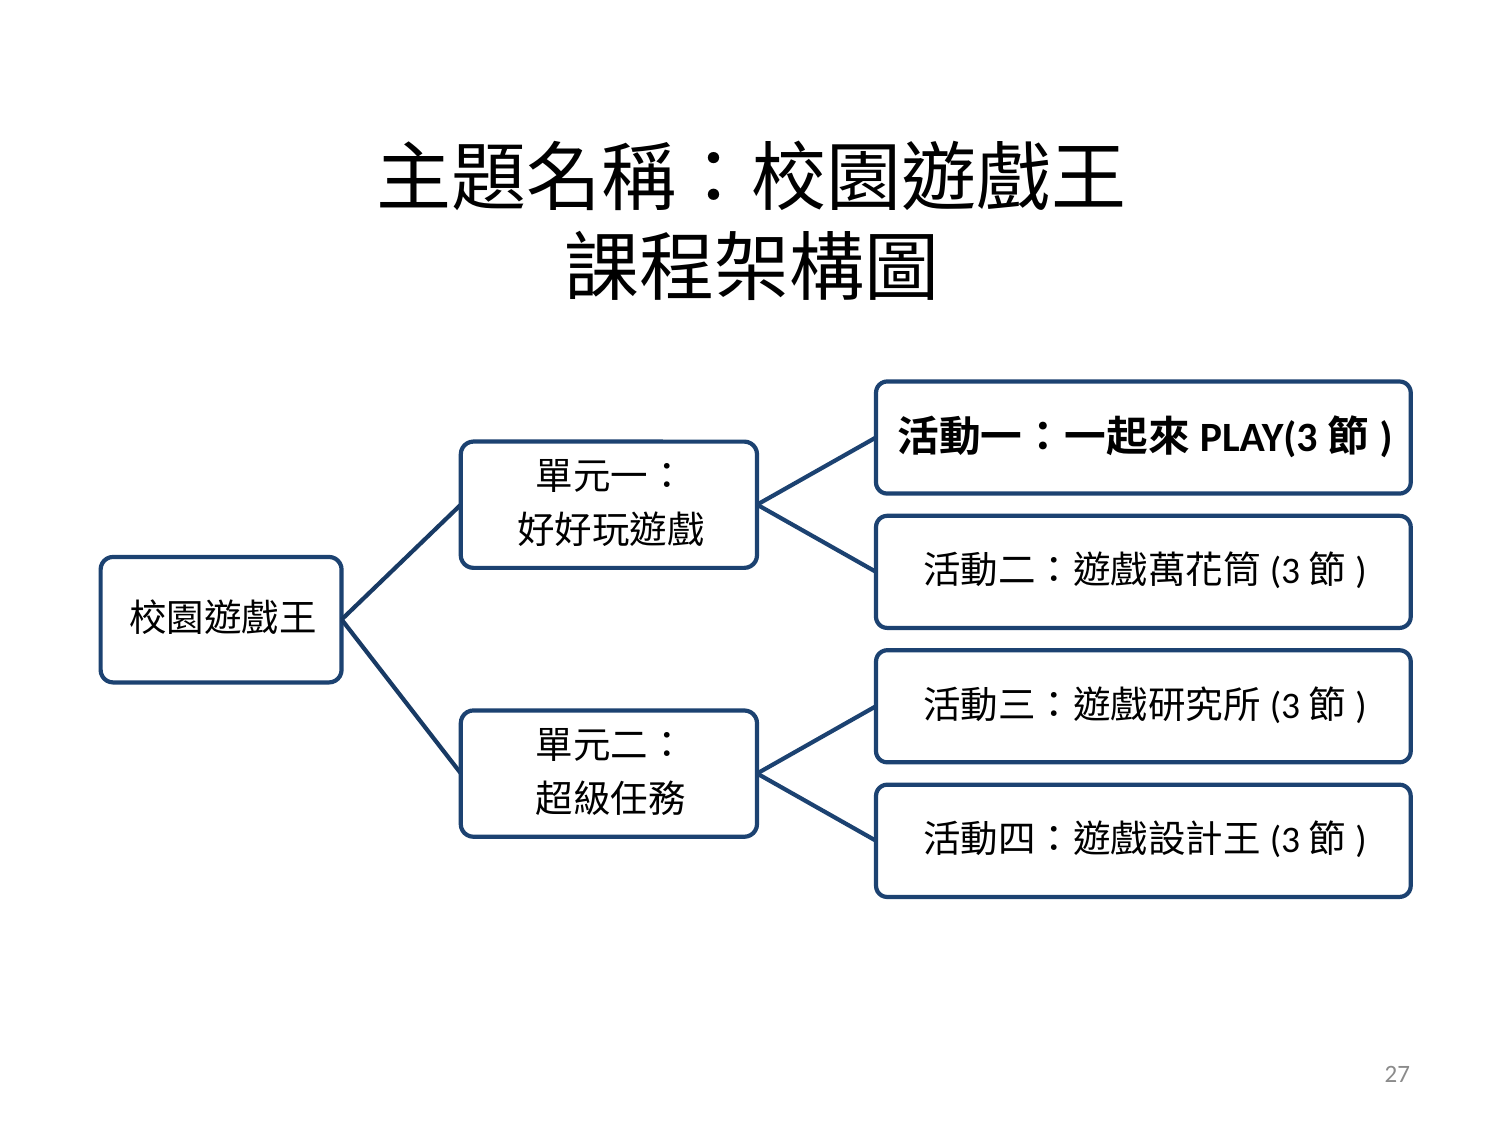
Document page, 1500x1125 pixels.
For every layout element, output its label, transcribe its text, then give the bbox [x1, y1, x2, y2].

title 主題名稱：校園遊戲王 課程架構圖 [76, 125, 1427, 313]
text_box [100, 266, 1412, 1012]
slide_number 27 [1074, 1042, 1425, 1103]
